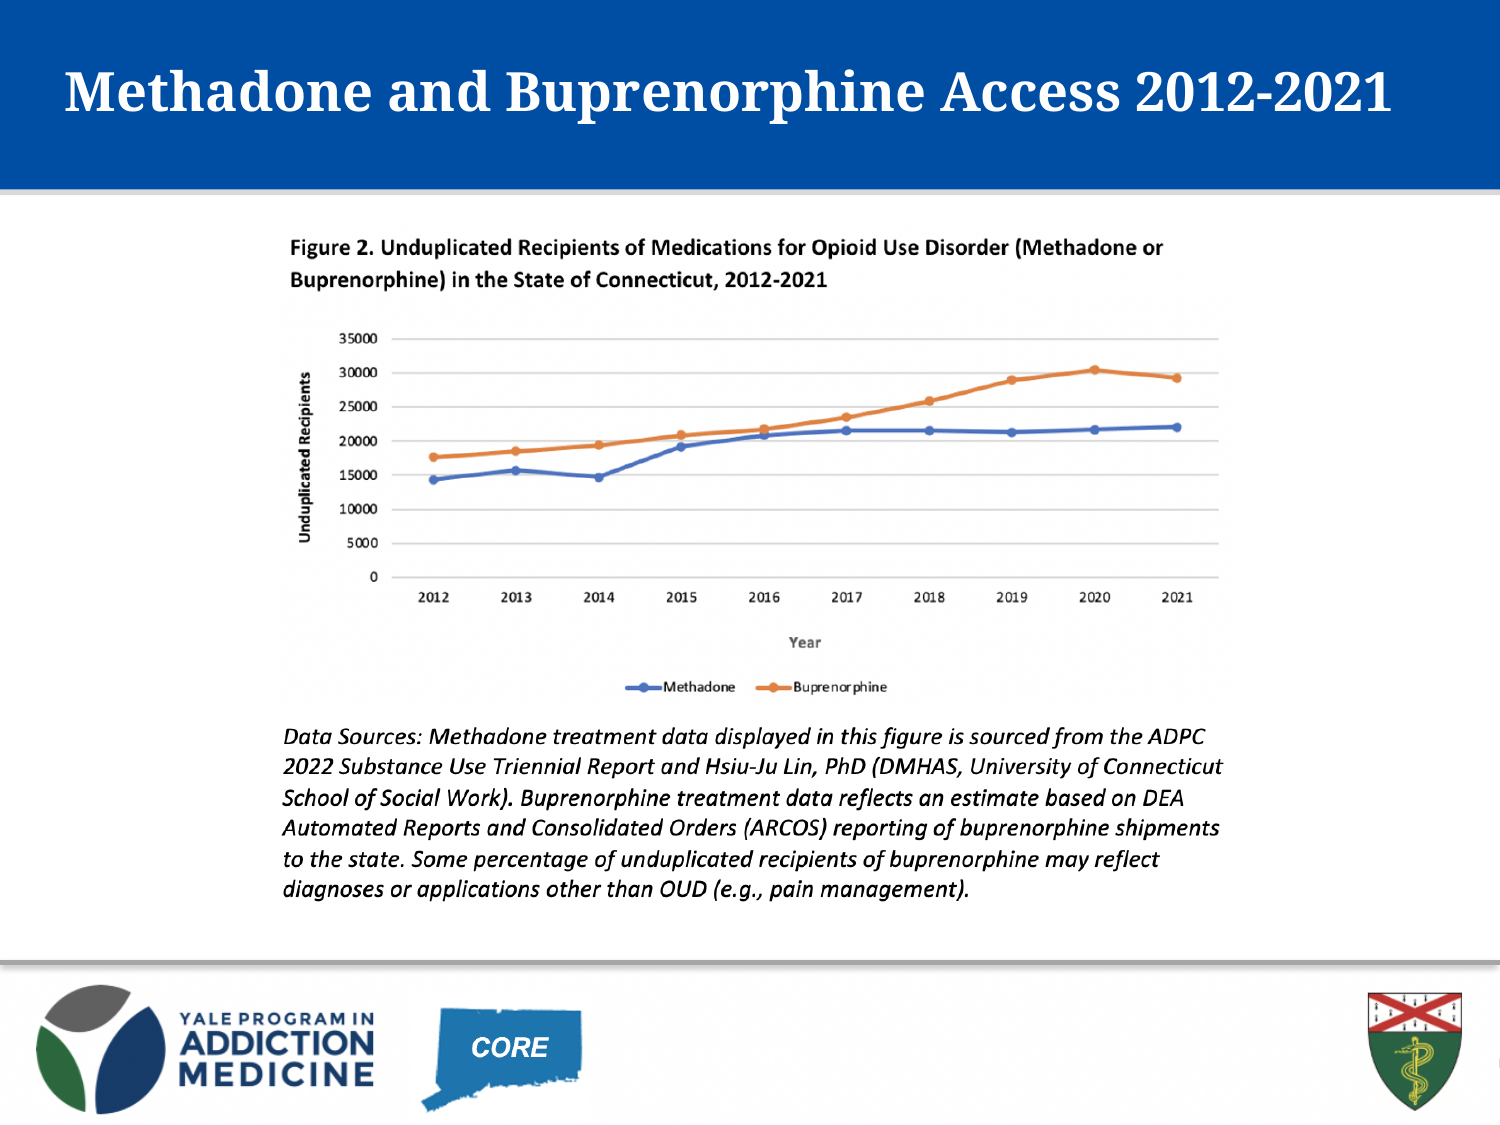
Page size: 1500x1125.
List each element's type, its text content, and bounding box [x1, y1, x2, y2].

text_box Methadone and Buprenorphine Access 2012-2021 [50, 49, 1500, 130]
picture [261, 206, 1239, 918]
picture [0, 974, 1500, 1125]
